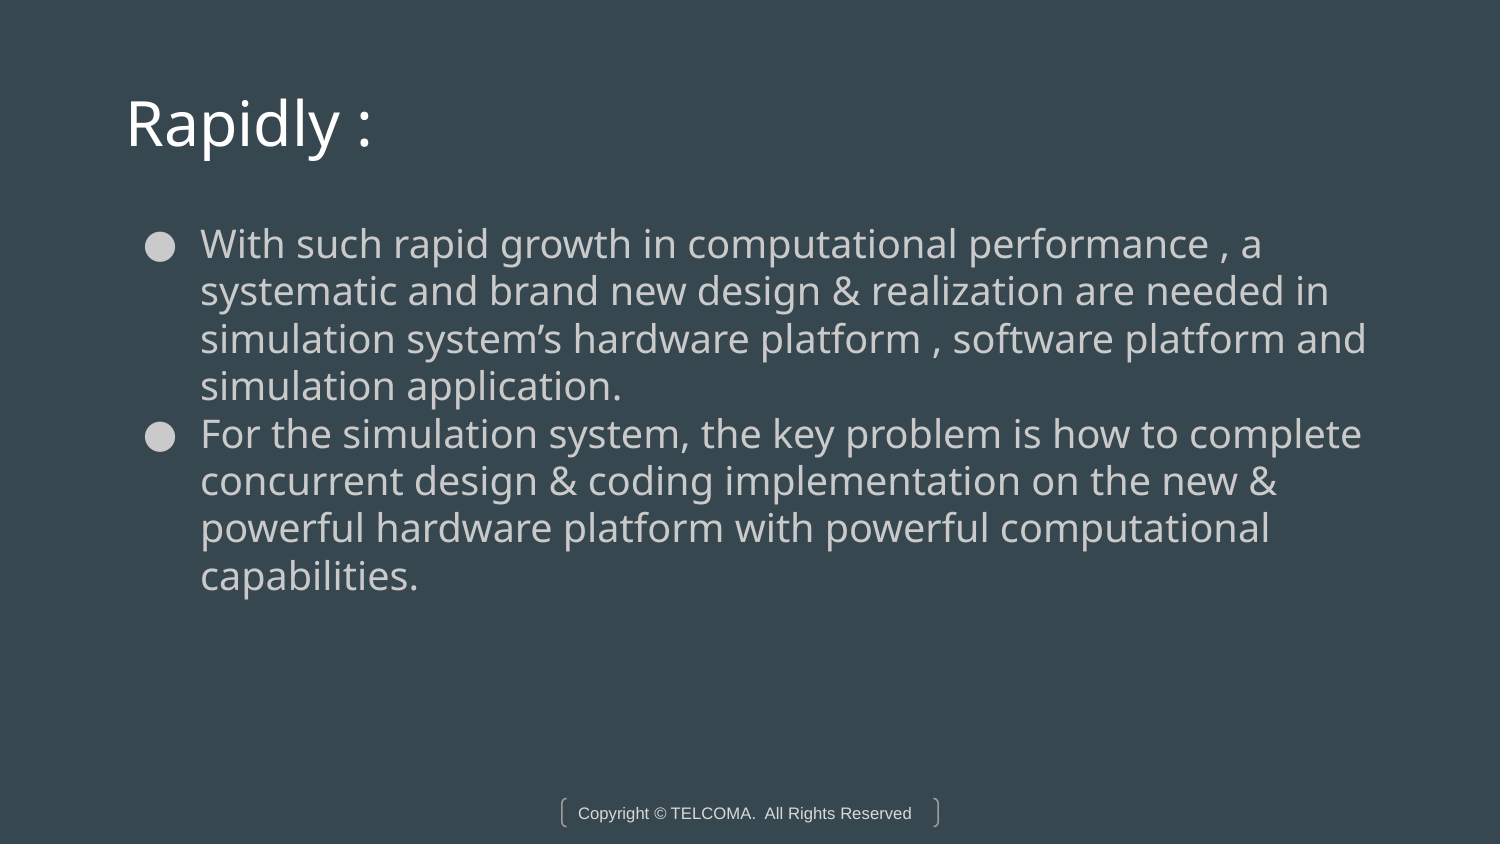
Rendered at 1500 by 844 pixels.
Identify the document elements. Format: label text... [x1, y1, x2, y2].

subtitle With such rapid growth in computational performance , a systematic and brand new design & realization are needed in simulation system’s hardware platform , software platform and simulation application. For the simulation system, the key problem is how to complete concurrent design & coding implementation on the new & powerful hardware platform with powerful computational capabilities. [110, 203, 1390, 790]
title Rapidly : [110, 65, 1390, 175]
